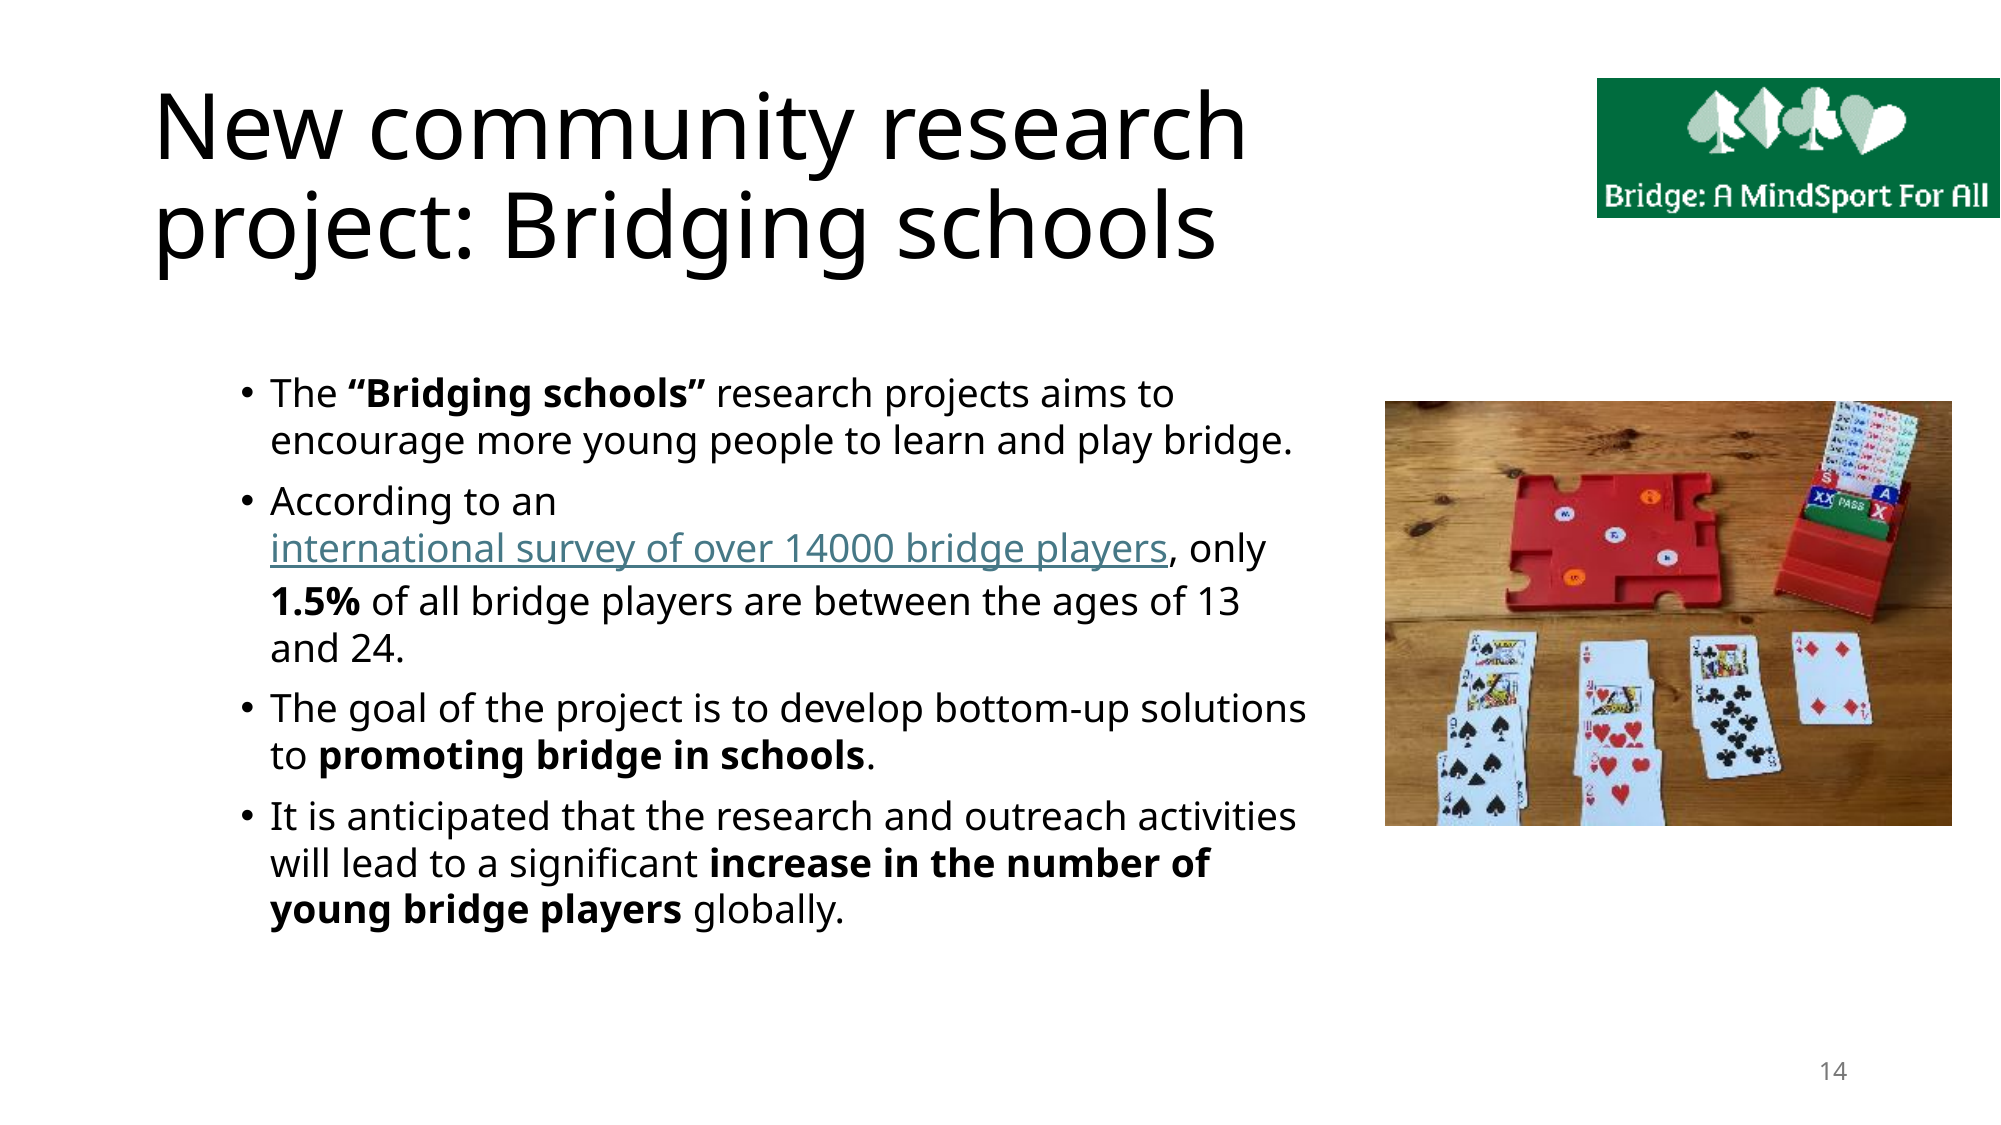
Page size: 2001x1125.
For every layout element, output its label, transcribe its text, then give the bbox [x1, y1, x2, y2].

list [1596, 77, 2000, 219]
title New community research project: Bridging schools [137, 59, 1566, 300]
list The “Bridging schools” research projects aims to encourage more young people to learn and play bridge. According to an international survey of over 14000 bridge players, only 1.5% of all bridge players are between the ages of 13 and 24. The goal of the project is to develop bottom-up solutions to promoting bridge in schools. It is anticipated that the research and outreach activities will lead to a significant increase in the number of young bridge players globally. [225, 361, 1326, 975]
picture [1385, 400, 1952, 826]
slide_number 14 [1412, 1042, 1863, 1103]
